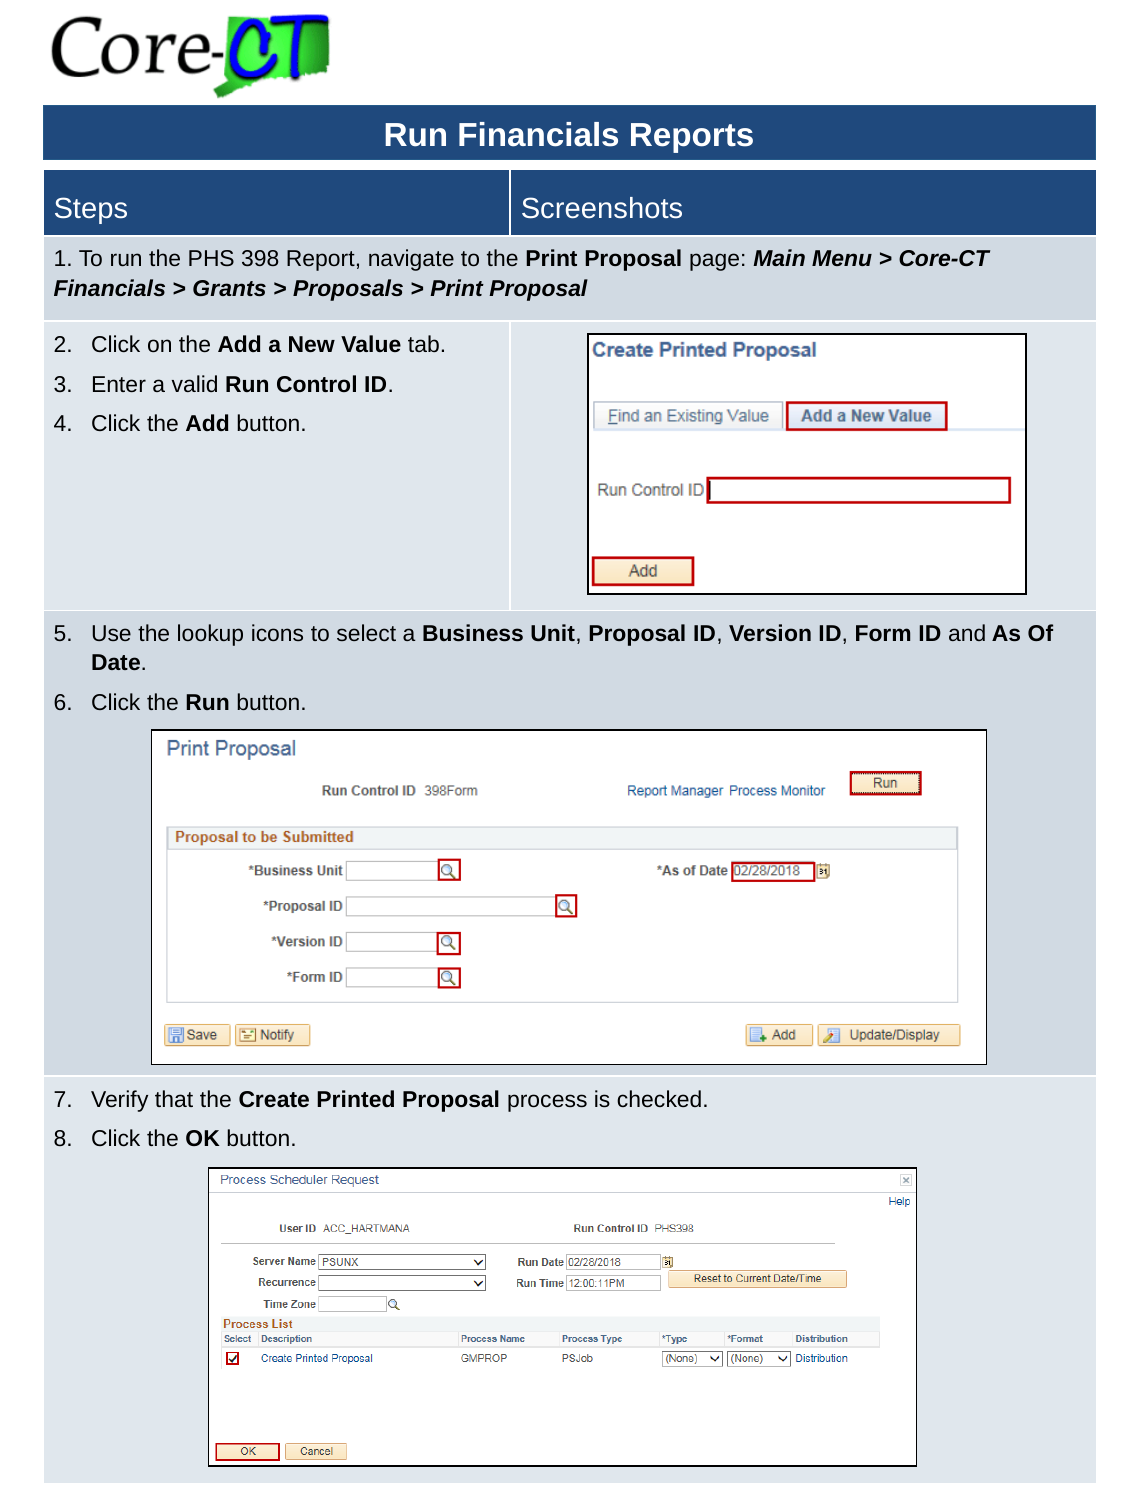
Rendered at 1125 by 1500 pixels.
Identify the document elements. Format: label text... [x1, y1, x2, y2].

picture [588, 334, 1026, 594]
picture [209, 1168, 916, 1466]
table_cell [511, 322, 1096, 610]
text_box Run Financials Reports [43, 105, 1096, 160]
table_header Screenshots [511, 170, 1096, 235]
table_cell Click on the Add a New Value tab. Enter a valid Run Control ID. Click the Add button. [44, 322, 509, 610]
table_cell 1. To run the PHS 398 Report, navigate to the Print Proposal page: Main Menu > Core-CT Financials > Grants > Proposals > Print Proposal [44, 237, 1096, 320]
picture [45, 9, 334, 99]
table_cell Verify that the Create Printed Proposal process is checked. Click the OK button. [44, 1077, 1096, 1483]
table_header Steps [44, 170, 509, 235]
picture [152, 730, 987, 1065]
table_cell Use the lookup icons to select a Business Unit, Proposal ID, Version ID, Form ID and As Of Date. Click the Run button. [44, 611, 1096, 1075]
